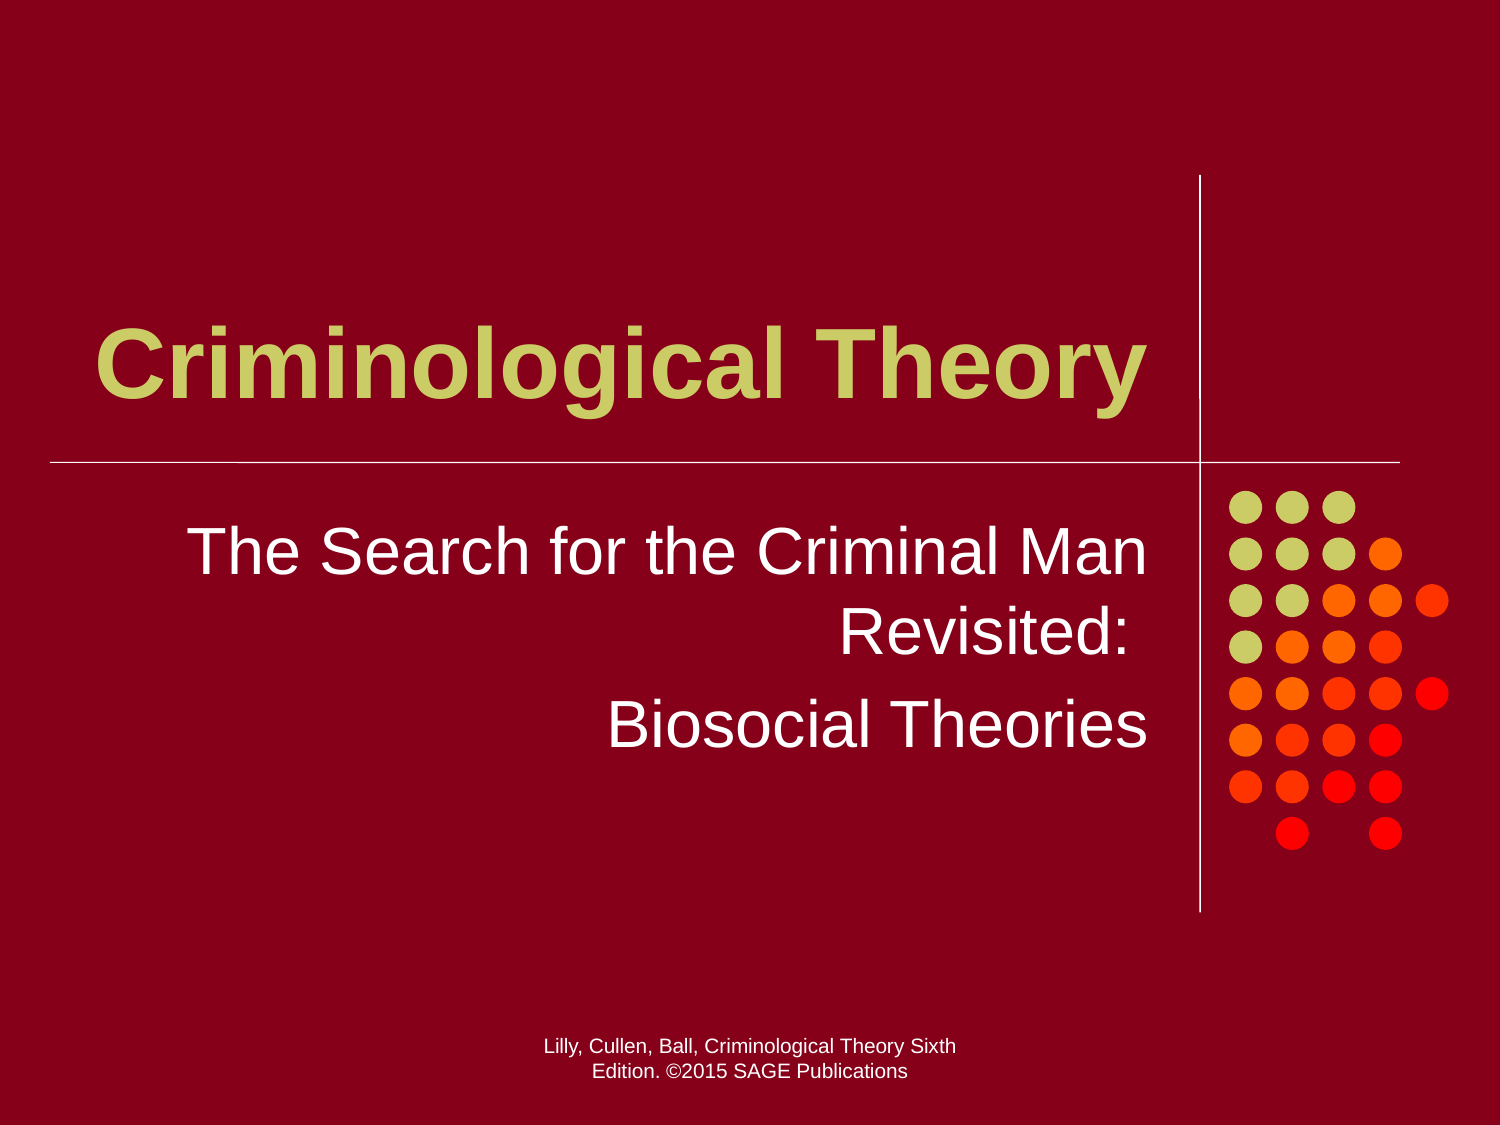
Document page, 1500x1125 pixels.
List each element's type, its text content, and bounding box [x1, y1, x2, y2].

title Criminological Theory [51, 76, 1165, 427]
footer Lilly, Cullen, Ball, Criminological Theory Sixth Edition. ©2015 SAGE Publications [512, 1024, 988, 1101]
subtitle The Search for the Criminal Man Revisited: Biosocial Theories [139, 499, 1165, 888]
